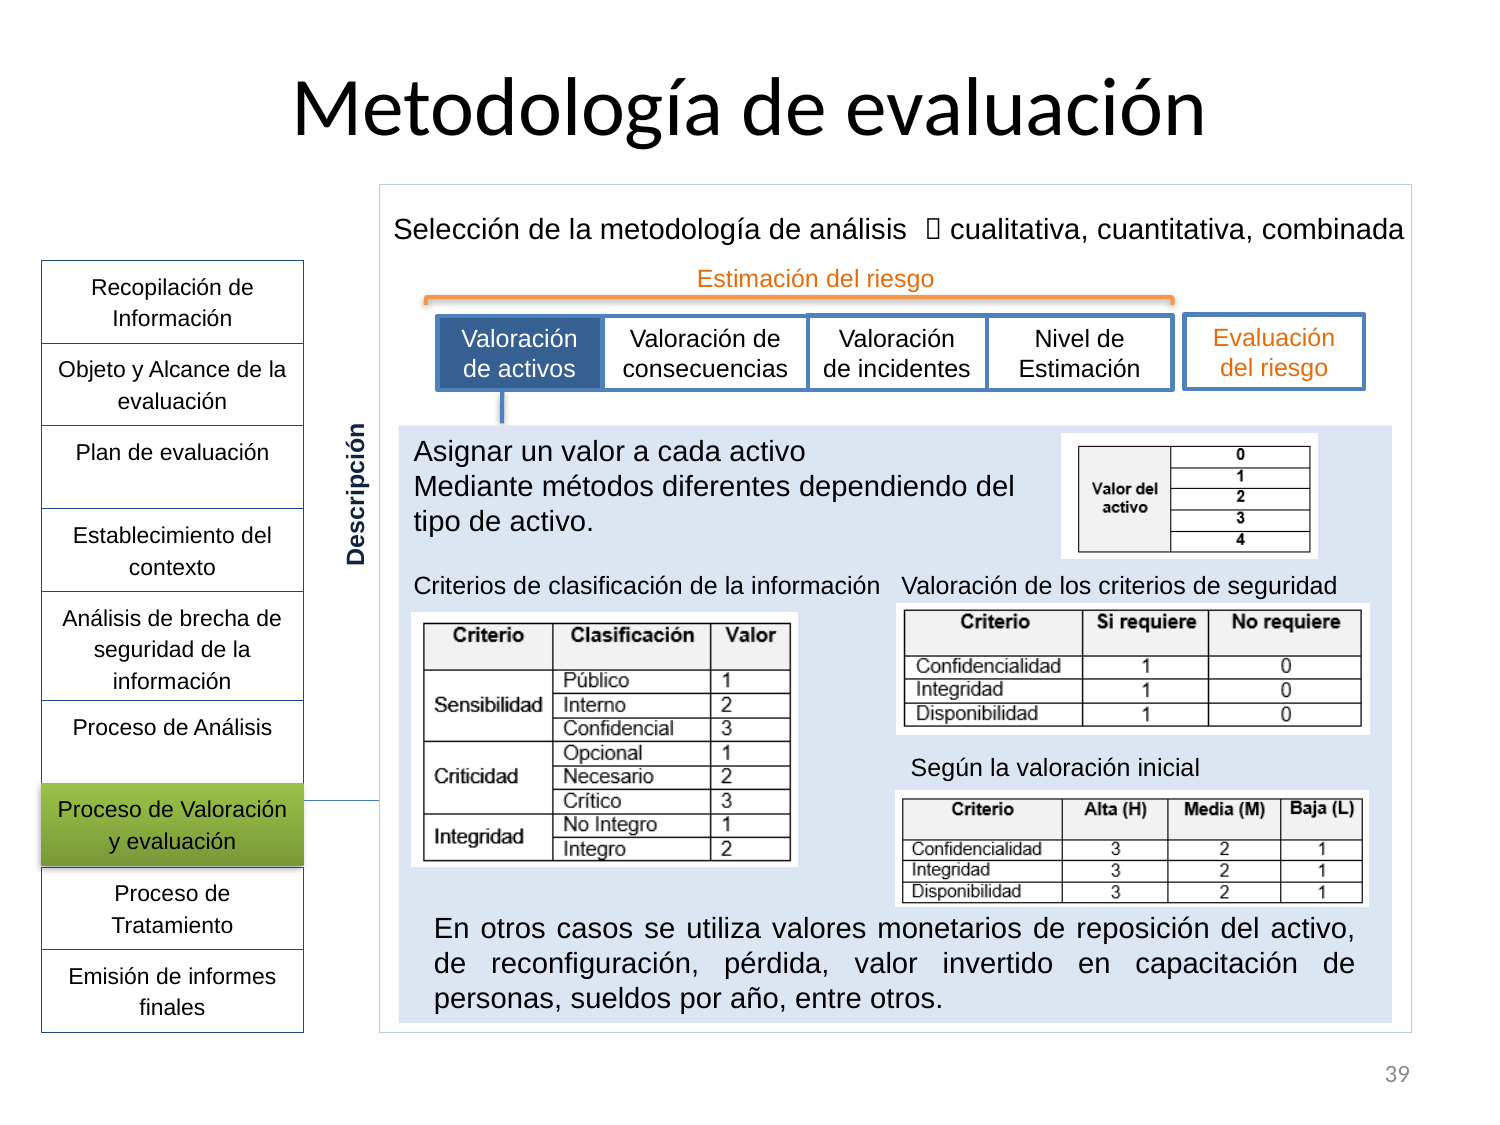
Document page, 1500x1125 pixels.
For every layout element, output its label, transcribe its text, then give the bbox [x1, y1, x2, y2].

picture [1060, 433, 1318, 559]
text_box Estimación del riesgo [682, 255, 951, 293]
text_box Valoración de consecuencias [601, 314, 810, 392]
text_box Selección de la metodología de análisis  cualitativa, cuantitativa, combinada [378, 203, 1421, 254]
text_box Criterios de clasificación de la información [398, 562, 886, 608]
text_box [379, 254, 1412, 1033]
picture [411, 611, 798, 867]
picture [895, 790, 1369, 907]
title Metodología de evaluación [103, 42, 1397, 161]
text_box Proceso de Valoración y evaluación [41, 783, 304, 866]
text_box Valoración de activos [435, 314, 601, 392]
text_box Objeto y Alcance de la evaluación [41, 343, 304, 425]
text_box [379, 184, 1412, 203]
text_box Nivel de Estimación [985, 313, 1175, 392]
text_box Análisis de brecha de seguridad de la información [41, 591, 304, 700]
text_box Según la valoración inicial [895, 744, 1216, 789]
text_box Descripción [331, 408, 377, 582]
text_box En otros casos se utiliza valores monetarios de reposición del activo, de reconfiguración, pérdida, valor invertido en capacitación de personas, sueldos por año, entre otros. [419, 901, 1372, 1022]
text_box Recopilación de Información [41, 260, 304, 343]
text_box Emisión de informes finales [41, 949, 304, 1033]
text_box Asignar un valor a cada activo Mediante métodos diferentes dependiendo del tipo de activo. [398, 425, 1392, 1024]
text_box Proceso de Análisis [41, 700, 304, 783]
text_box Valoración de los criterios de seguridad [886, 562, 1354, 608]
text_box Plan de evaluación [41, 425, 304, 509]
text_box Evaluación del riesgo [1182, 312, 1366, 391]
text_box Valoración de incidentes [805, 313, 985, 392]
text_box [423, 295, 1175, 305]
slide_number 39 [1074, 1042, 1425, 1103]
text_box Establecimiento del contexto [41, 509, 304, 591]
text_box Proceso de Tratamiento [41, 867, 304, 949]
picture [895, 603, 1370, 735]
